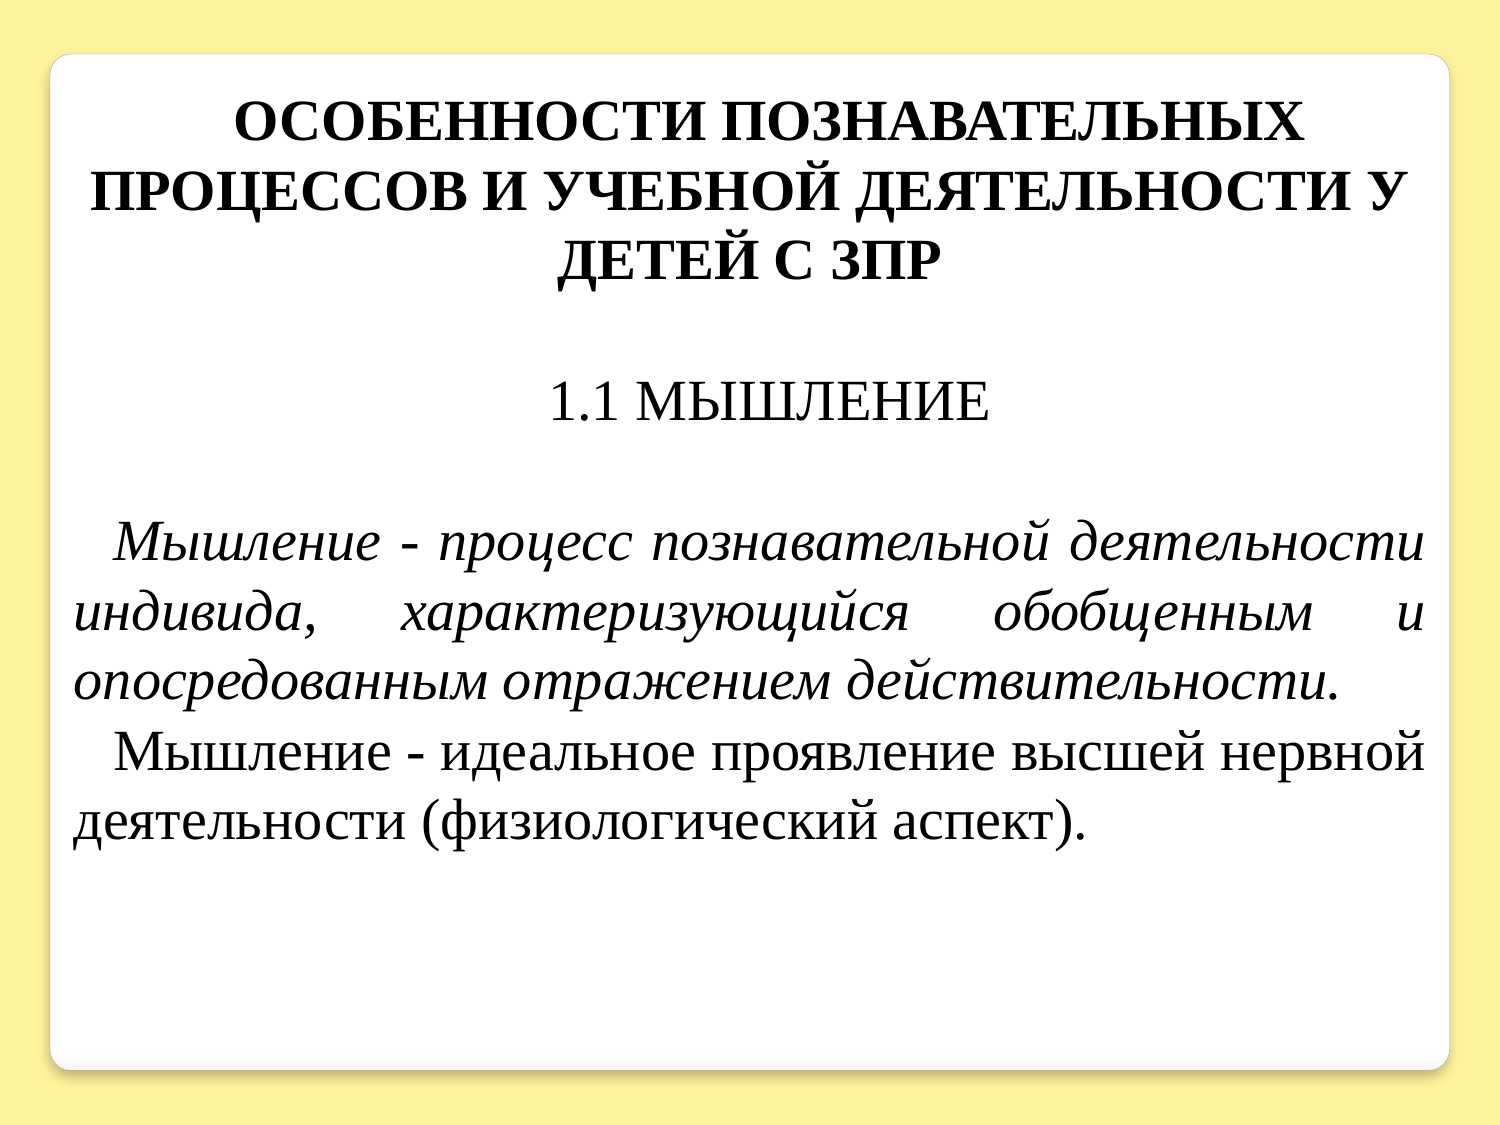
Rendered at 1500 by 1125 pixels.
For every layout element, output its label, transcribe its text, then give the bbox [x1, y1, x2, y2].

text_box ОСОБЕННОСТИ ПОЗНАВАТЕЛЬНЫХ ПРОЦЕССОВ И УЧЕБНОЙ ДЕЯТЕЛЬНОСТИ У ДЕТЕЙ С ЗПР 1.1 МЫШЛЕНИЕ Мышление - процесс познавательной деятельности индивида, характеризующийся обобщенным и опосредованным отражением действительности. Мышление - идеальное проявление высшей нервной деятельности (физиологический аспект). [58, 74, 1442, 859]
